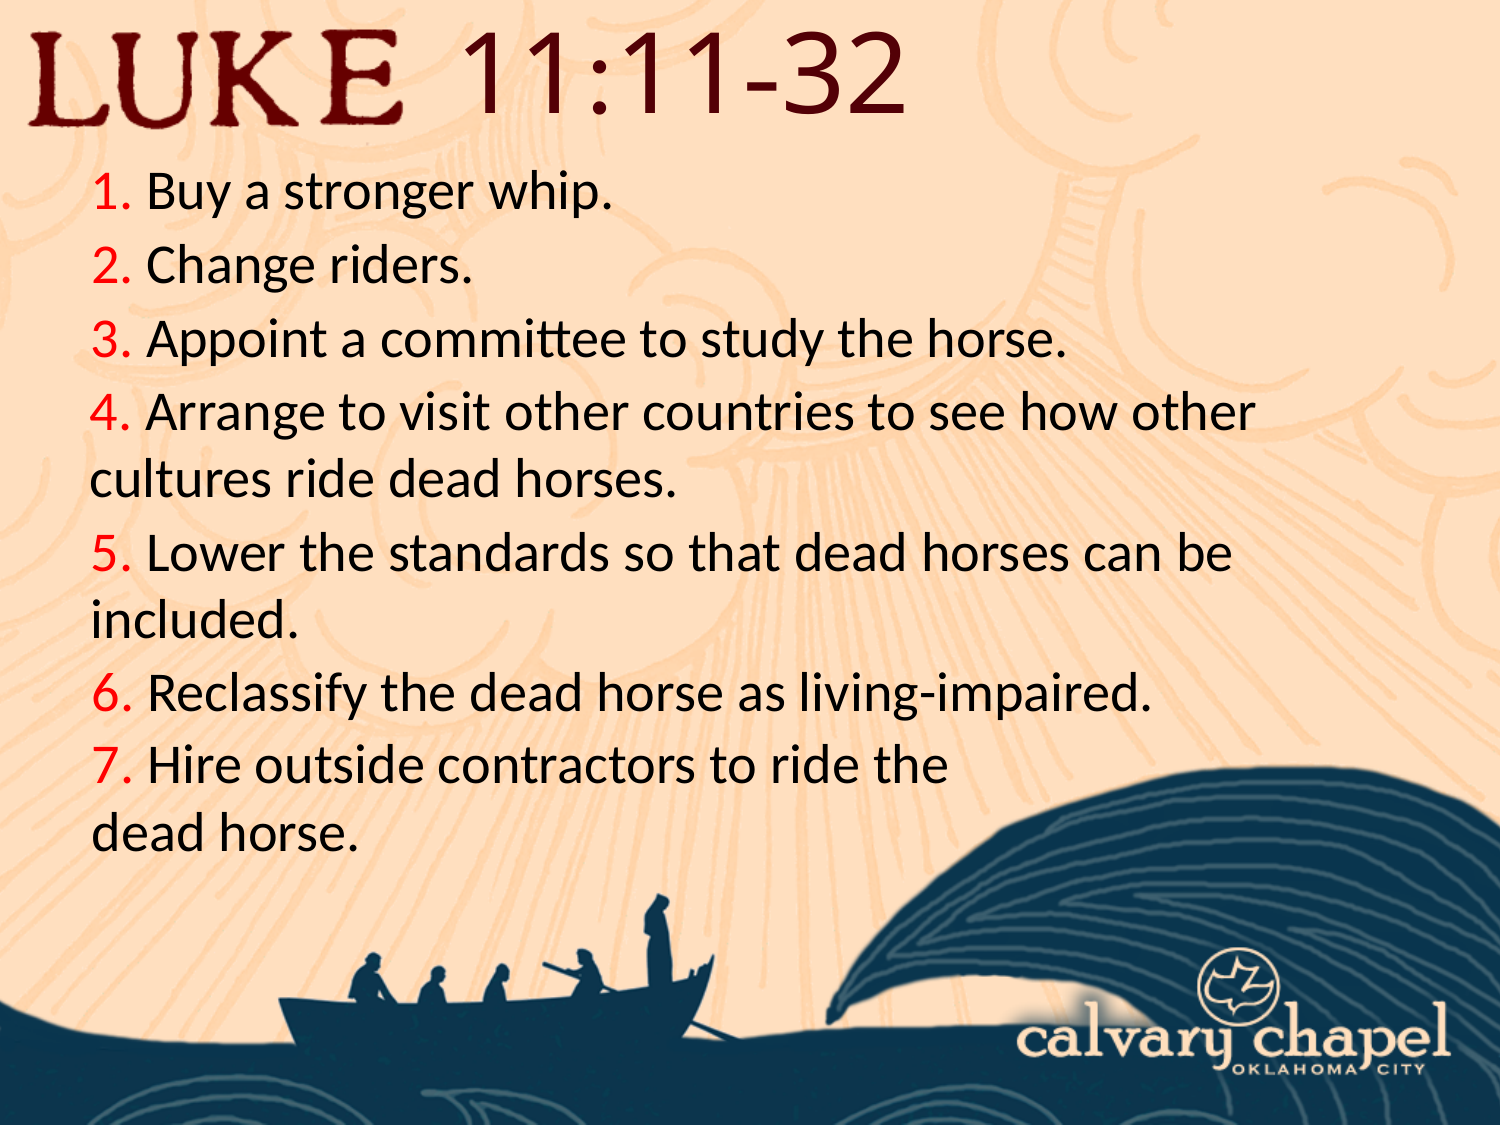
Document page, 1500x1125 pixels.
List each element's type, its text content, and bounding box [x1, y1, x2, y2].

text_box 2. Change riders. [76, 220, 1429, 303]
text_box 3. Appoint a committee to study the horse. [75, 294, 1428, 377]
text_box 6. Reclassify the dead horse as living-impaired. [76, 648, 1429, 731]
text_box 5. Lower the standards so that dead horses can be included. [75, 507, 1428, 861]
text_box 1. Buy a stronger whip. [75, 145, 1428, 229]
text_box 7. Hire outside contractors to ride the dead horse. [77, 720, 1429, 870]
text_box 11:11-32 [441, 0, 974, 144]
picture [0, 0, 1500, 1125]
text_box 4. Arrange to visit other countries to see how other cultures ride dead horses. [75, 366, 1427, 507]
